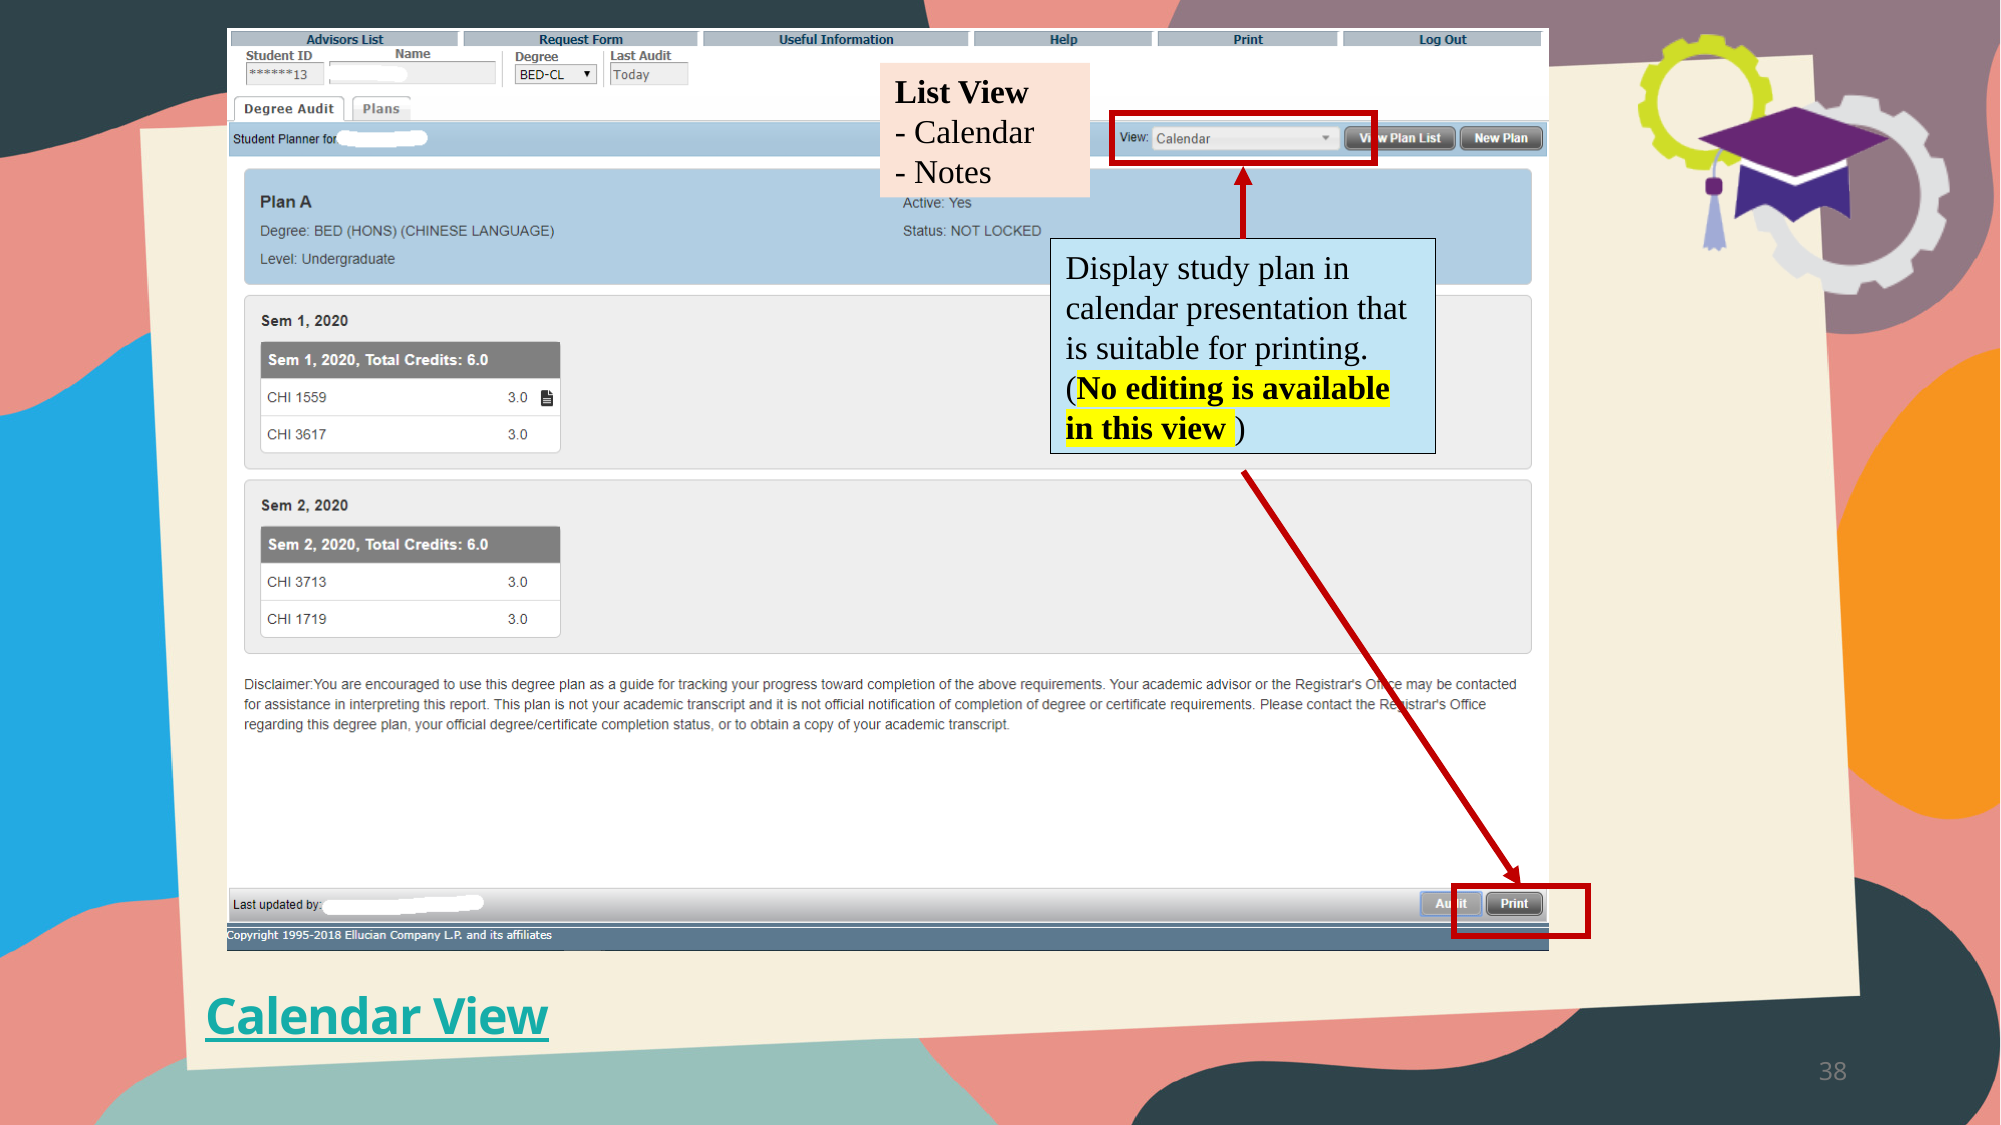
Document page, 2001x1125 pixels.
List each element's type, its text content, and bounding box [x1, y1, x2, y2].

text_box [1550, 884, 1590, 937]
slide_number 38 [1412, 1042, 1863, 1103]
picture [0, 0, 2001, 1125]
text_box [1242, 470, 1522, 887]
text_box Calendar View [190, 984, 620, 1062]
